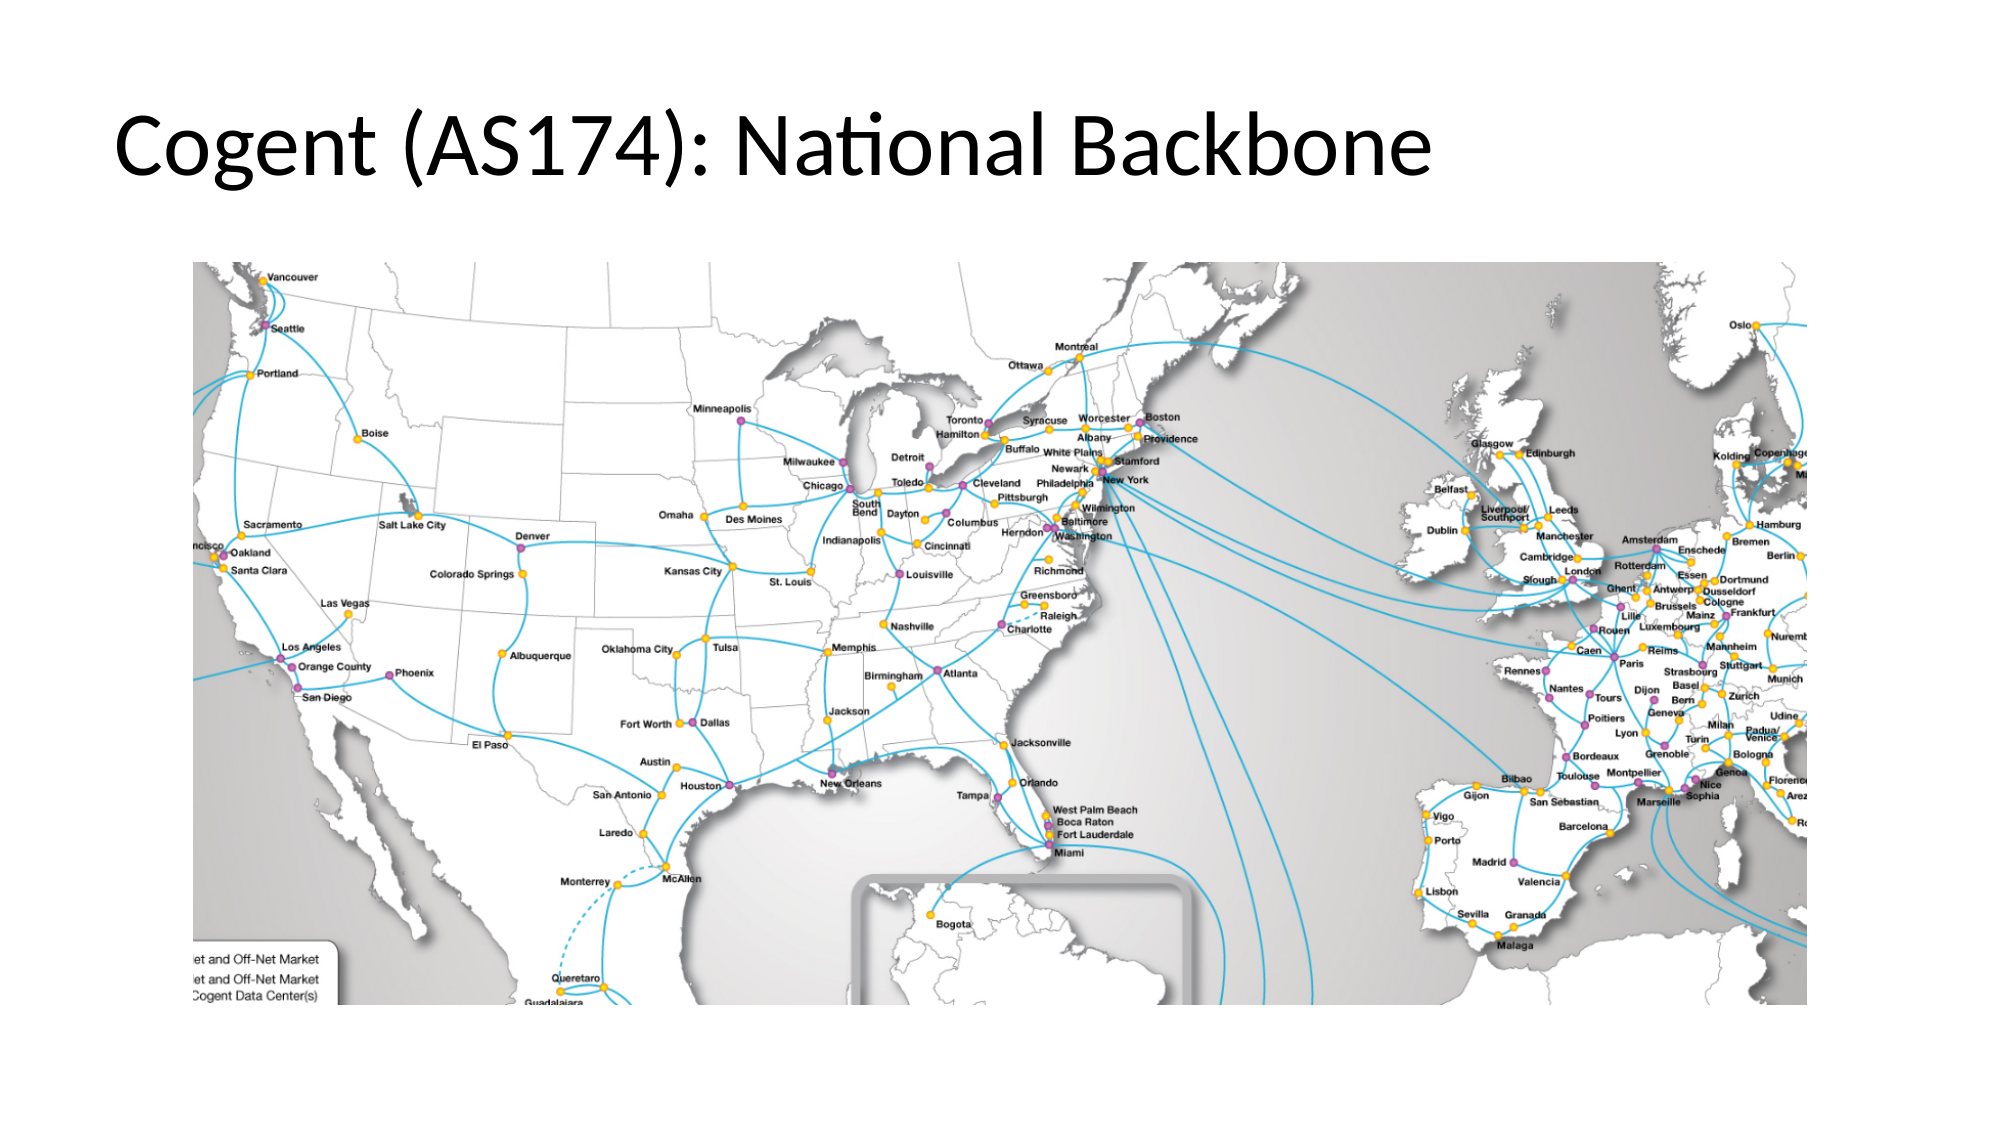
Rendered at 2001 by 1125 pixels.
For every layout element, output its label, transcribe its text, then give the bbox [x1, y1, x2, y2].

title Cogent (AS174): National Backbone [99, 45, 1900, 233]
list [192, 262, 1807, 1006]
